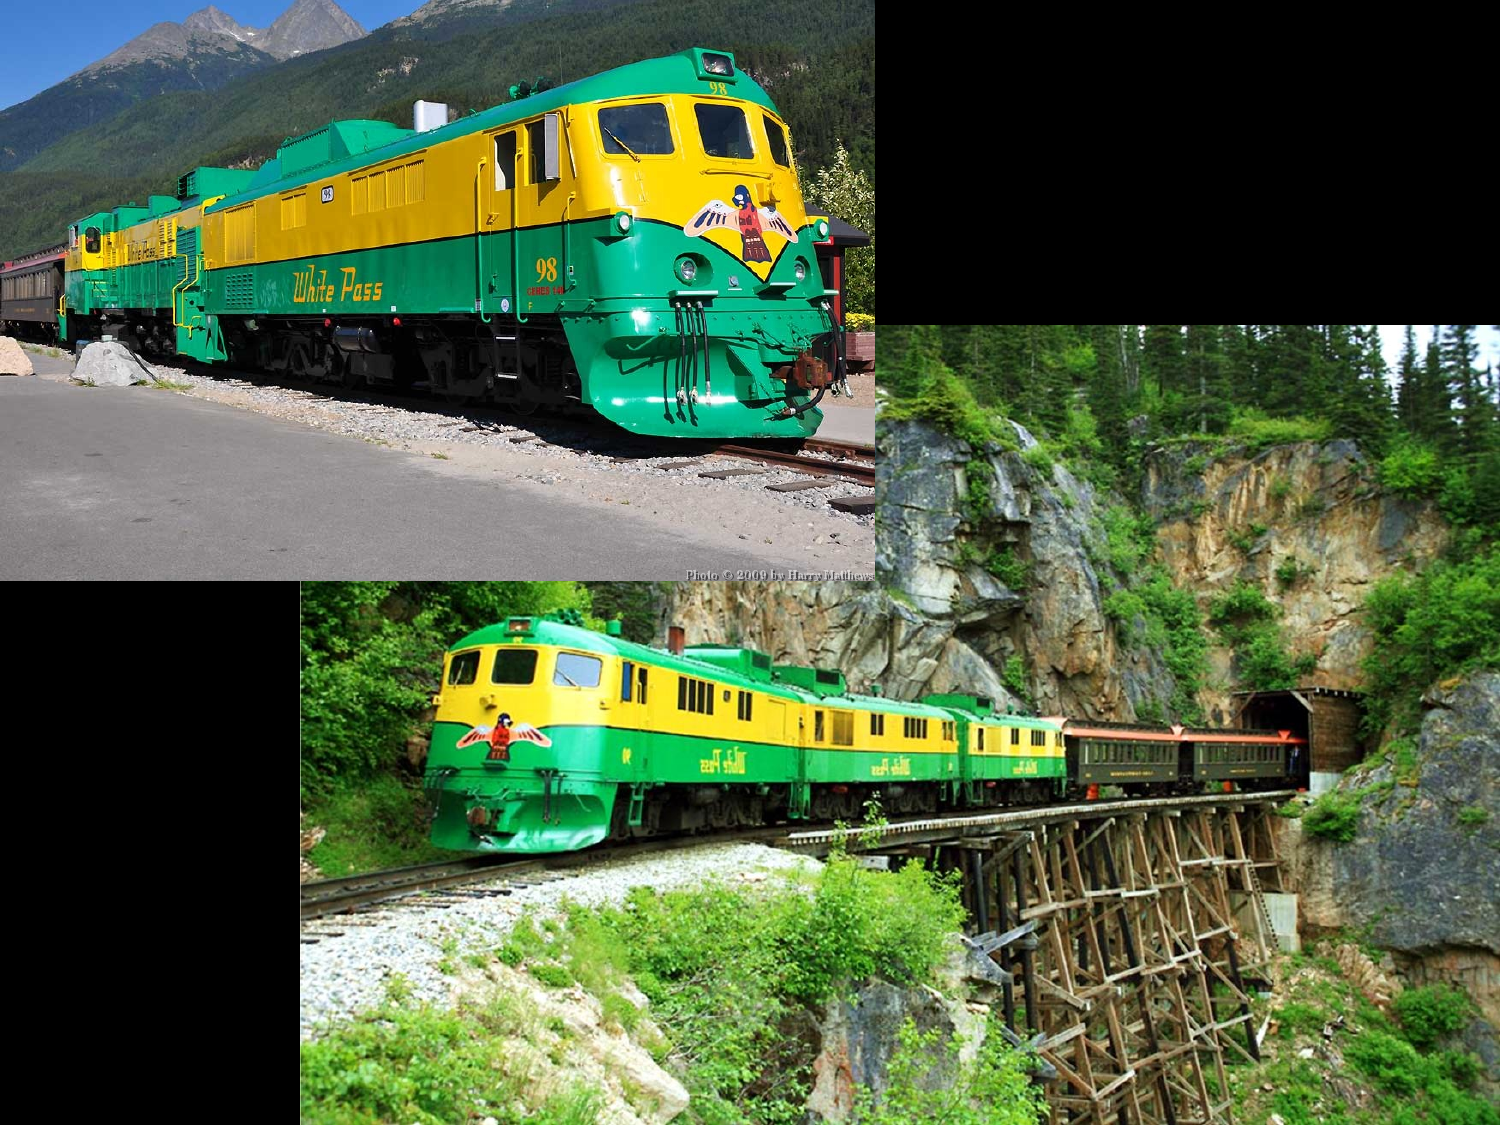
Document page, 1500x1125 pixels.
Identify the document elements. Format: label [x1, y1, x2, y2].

list [0, 0, 876, 582]
picture [299, 324, 1500, 1125]
